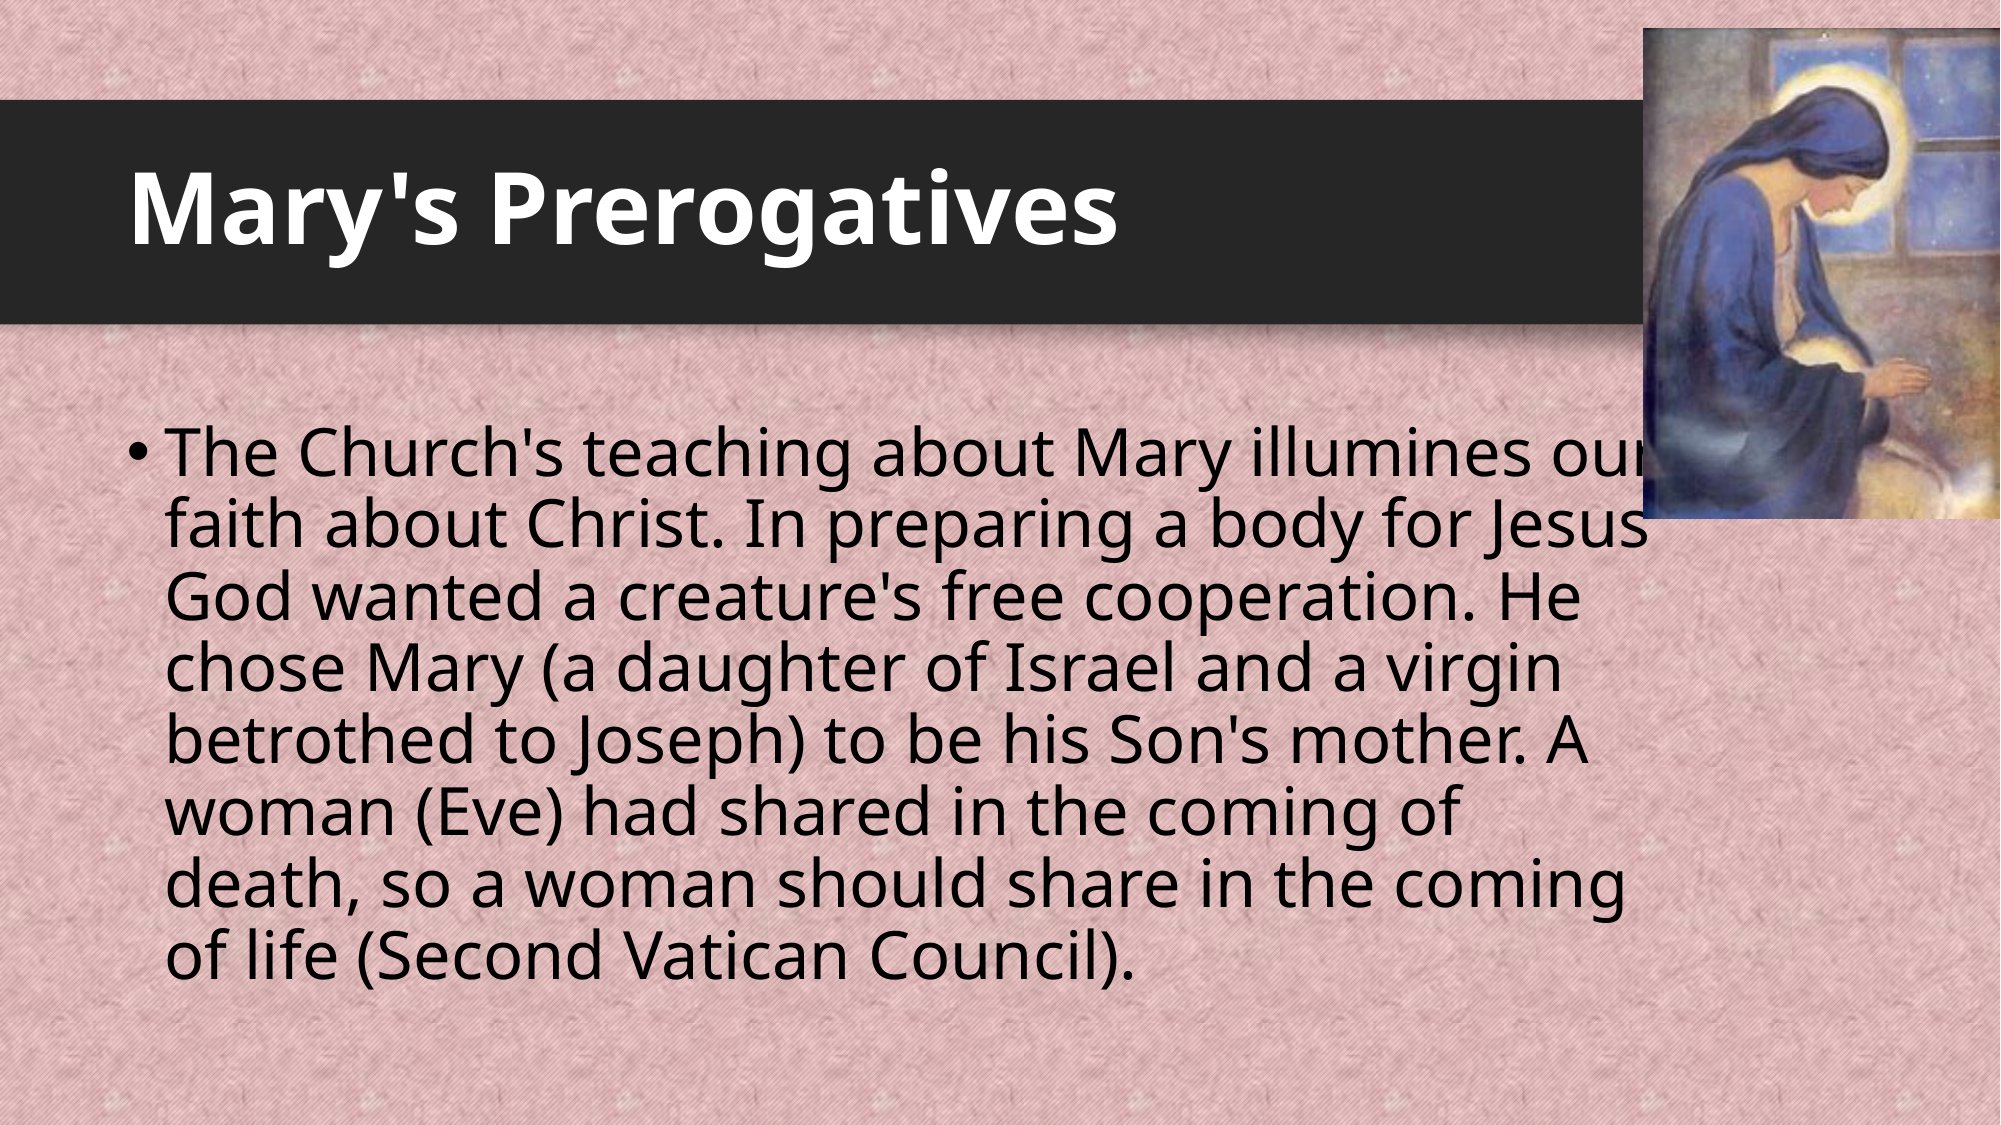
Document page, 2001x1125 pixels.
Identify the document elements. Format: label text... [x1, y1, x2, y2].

picture [0, 0, 2001, 1125]
title Mary's Prerogatives [111, 123, 1643, 301]
list The Church's teaching about Mary illumines our faith about Christ. In preparing a body for Jesus God wanted a creature's free cooperation. He chose Mary (a daughter of Israel and a virgin betrothed to Joseph) to be his Son's mother. A woman (Eve) had shared in the coming of death, so a woman should share in the coming of life (Second Vatican Council). [111, 411, 1689, 1002]
